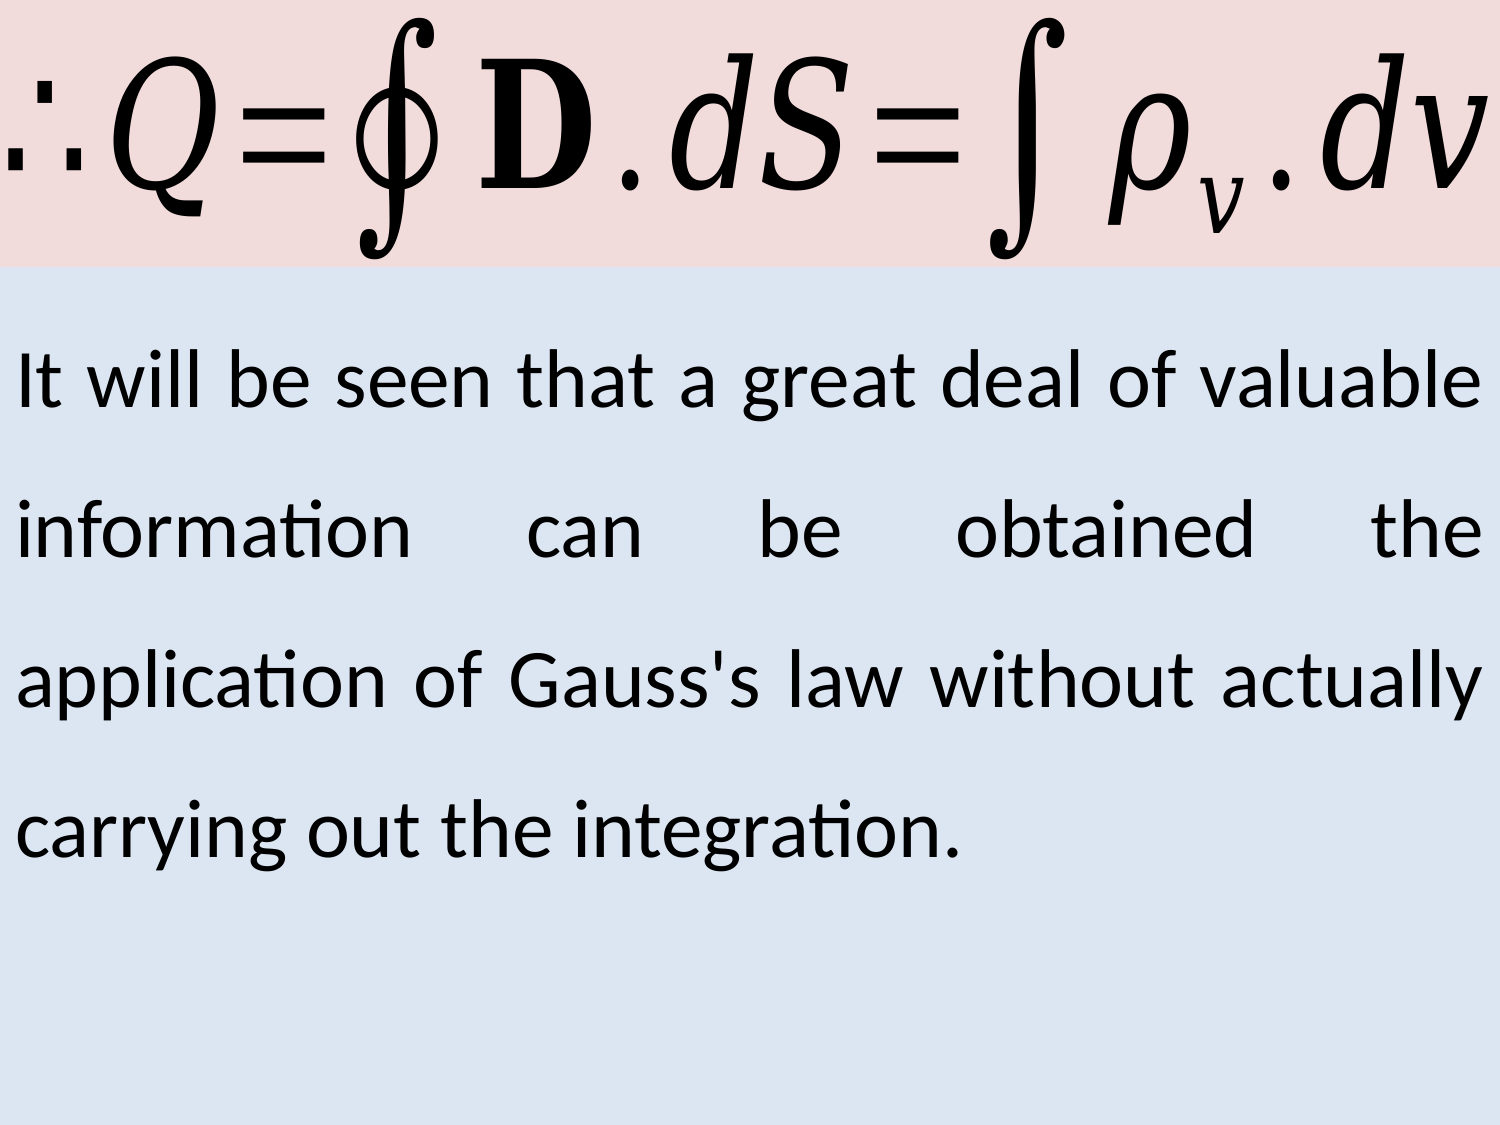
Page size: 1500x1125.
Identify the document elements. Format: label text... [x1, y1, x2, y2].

list It will be seen that a great deal of valuable information can be obtained the application of Gauss's law without actually carrying out the integration. [0, 267, 1500, 1125]
